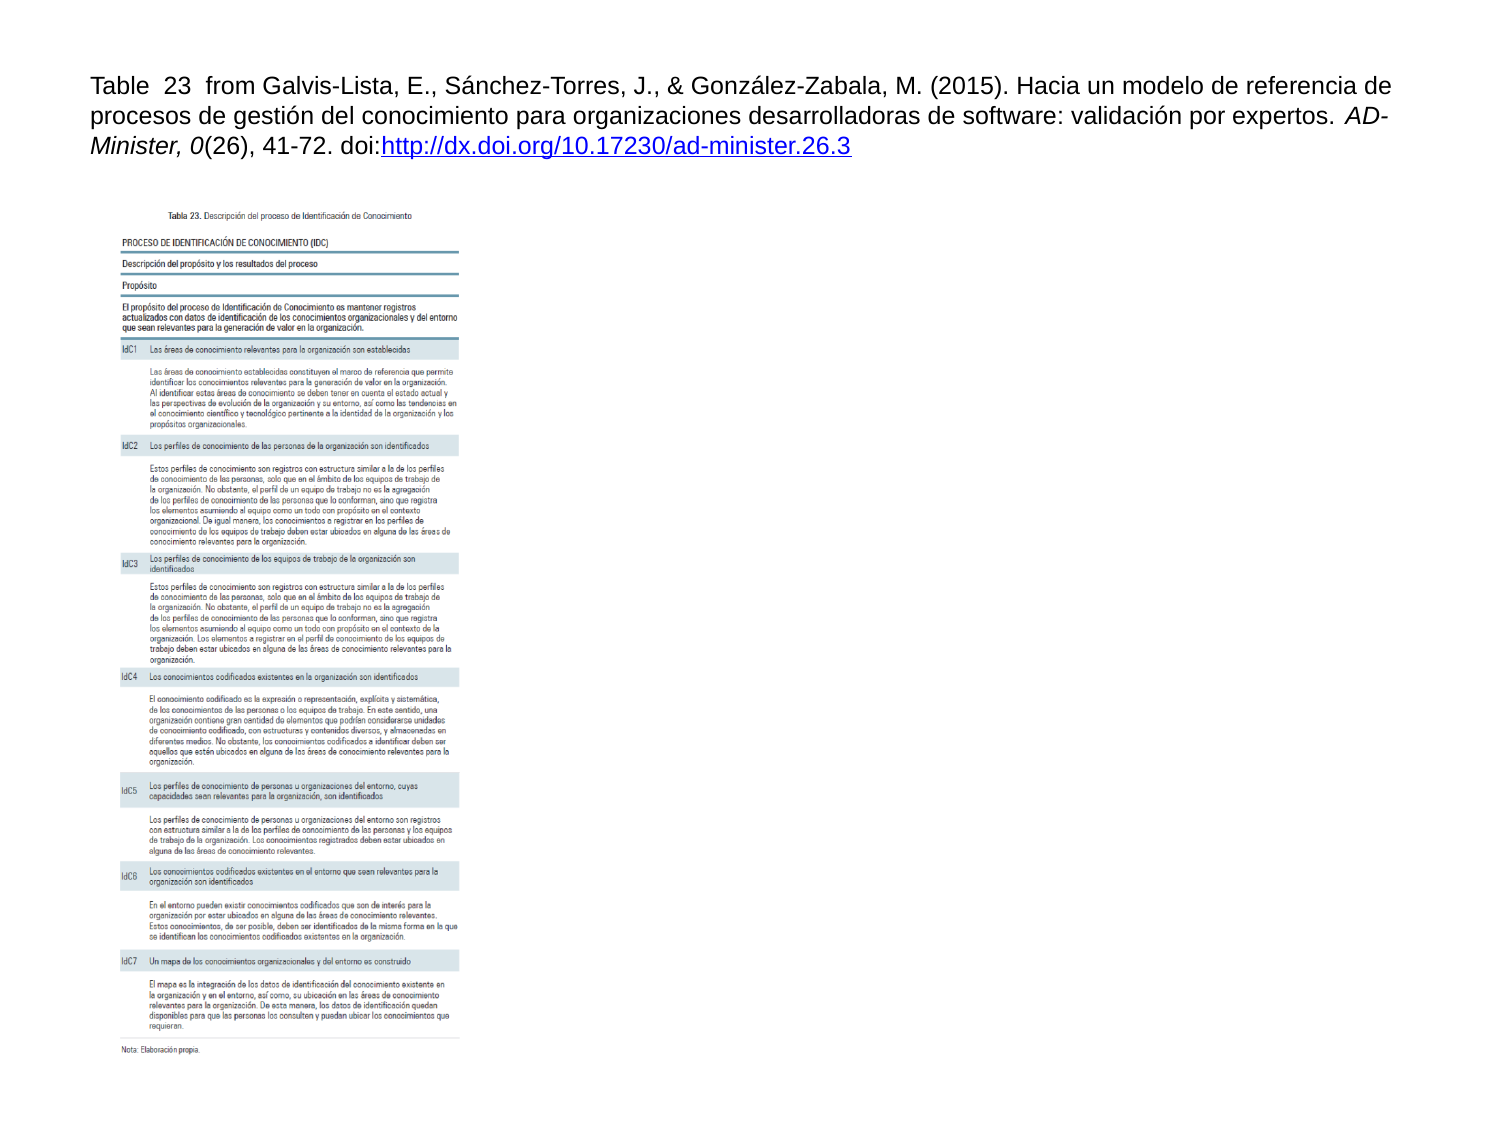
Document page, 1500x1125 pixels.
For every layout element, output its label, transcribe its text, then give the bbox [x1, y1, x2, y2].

text_box Table 23 from Galvis-Lista, E., Sánchez-Torres, J., & González-Zabala, M. (2015). Hacia un modelo de referencia de procesos de gestión del conocimiento para organizaciones desarrolladoras de software: validación por expertos. AD-Minister, 0(26), 41-72. doi:http://dx.doi.org/10.17230/ad-minister.26.3 [74, 45, 1425, 185]
picture [111, 207, 467, 1061]
